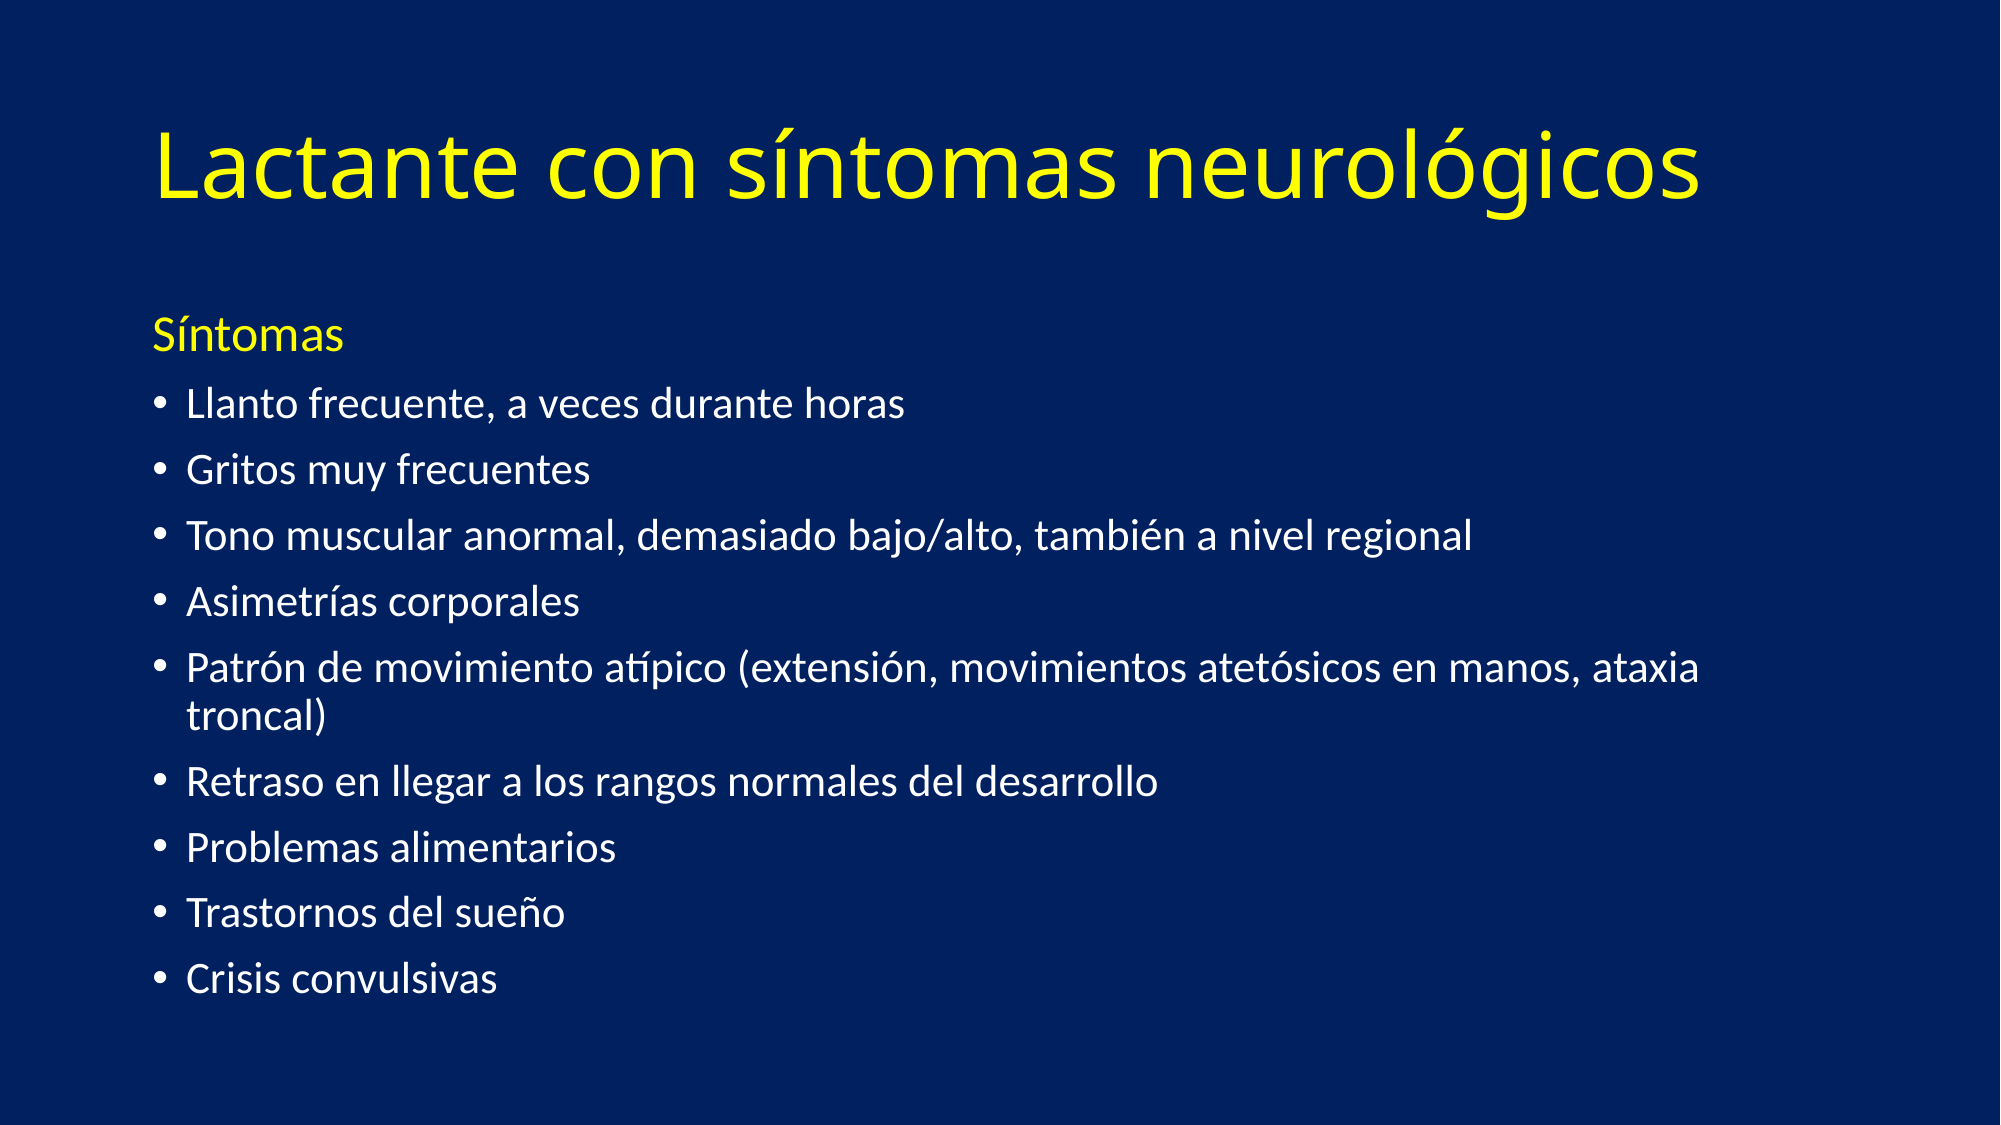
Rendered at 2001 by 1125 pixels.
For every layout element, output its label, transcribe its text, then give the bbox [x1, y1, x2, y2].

list Síntomas Llanto frecuente, a veces durante horas Gritos muy frecuentes Tono muscular anormal, demasiado bajo/alto, también a nivel regional Asimetrías corporales Patrón de movimiento atípico (extensión, movimientos atetósicos en manos, ataxia troncal) Retraso en llegar a los rangos normales del desarrollo Problemas alimentarios Trastornos del sueño Crisis convulsivas [137, 299, 1863, 1014]
title Lactante con síntomas neurológicos [137, 59, 1863, 278]
